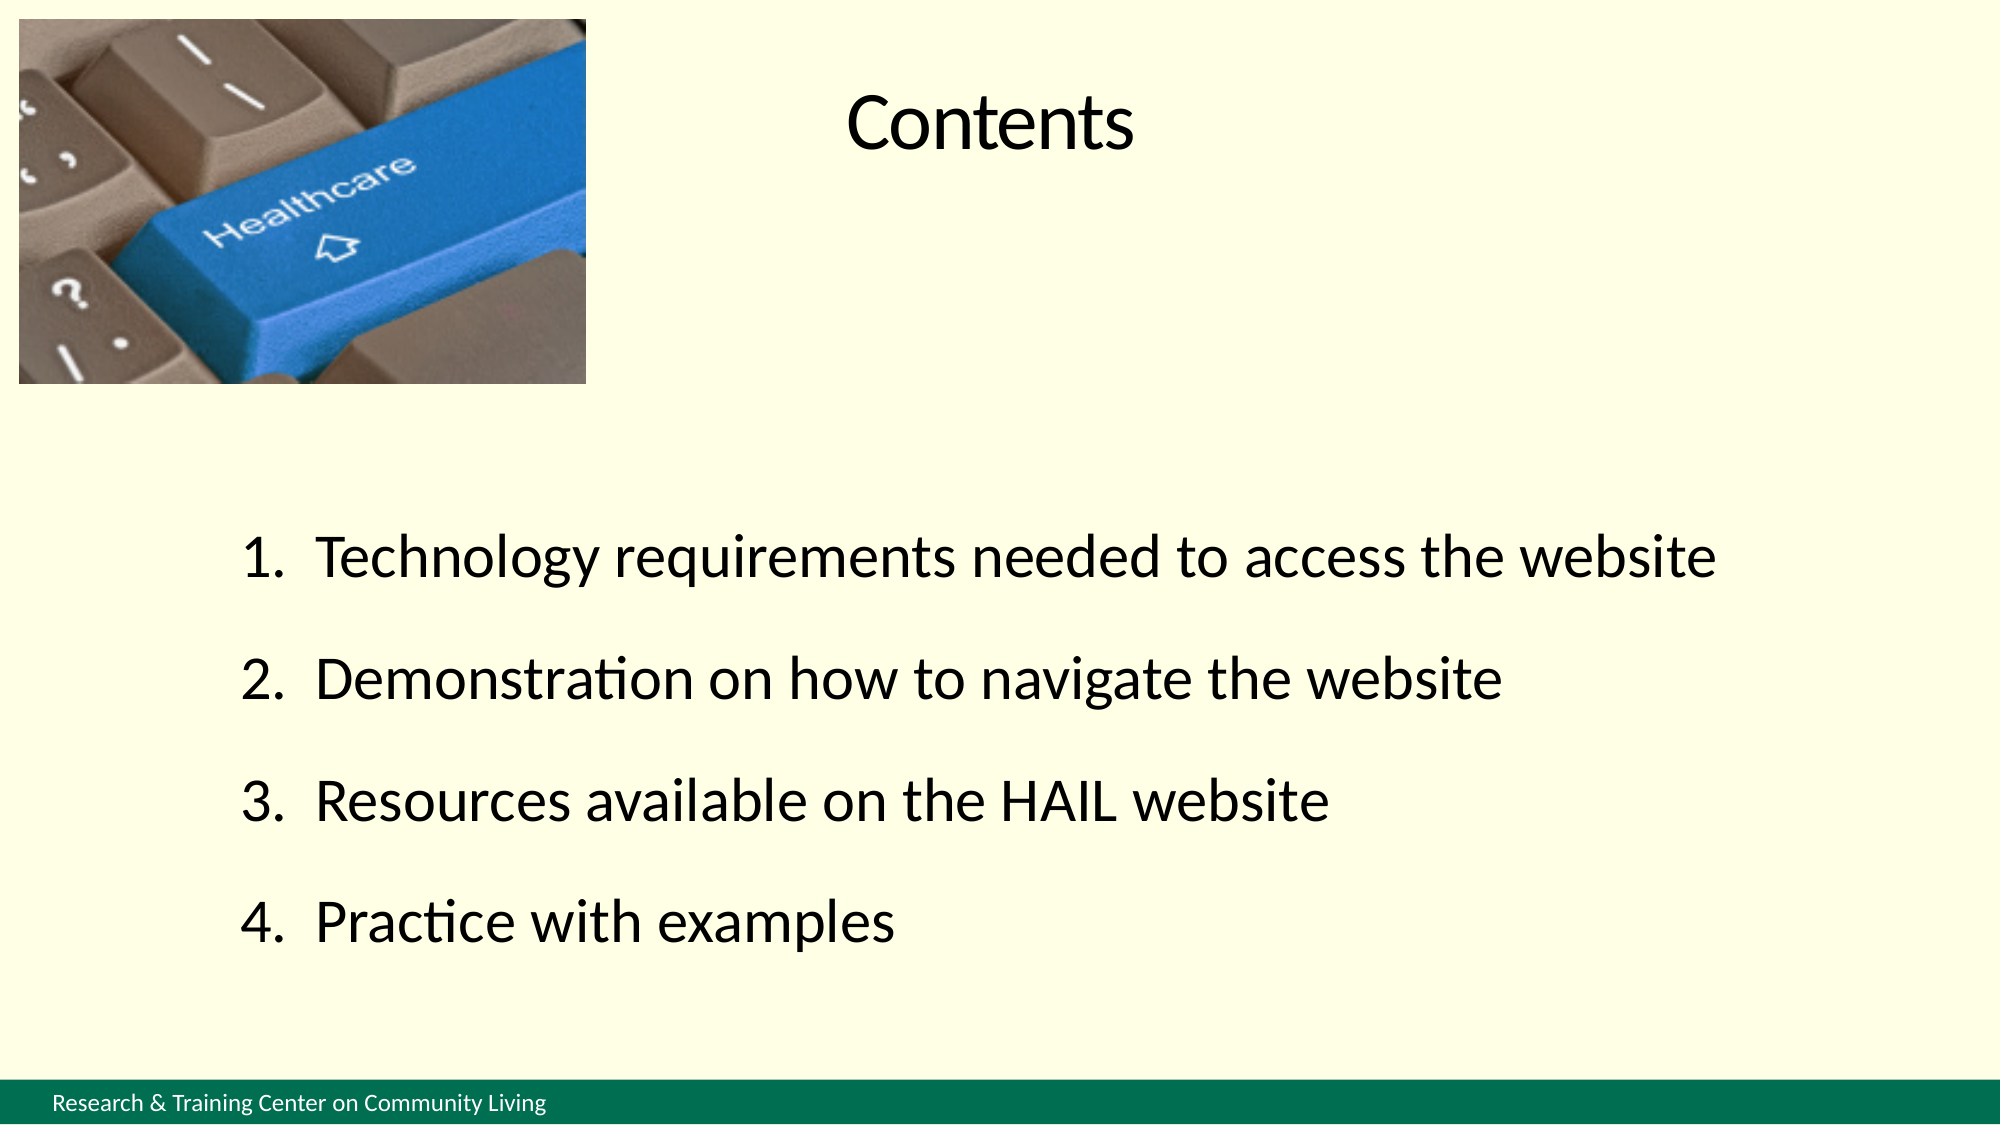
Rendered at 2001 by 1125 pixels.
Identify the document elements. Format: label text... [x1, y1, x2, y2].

title Contents [107, 0, 1875, 248]
picture [19, 19, 586, 384]
list Technology requirements needed to access the website Demonstration on how to navigate the website Resources available on the HAIL website Practice with examples [150, 384, 1875, 1063]
